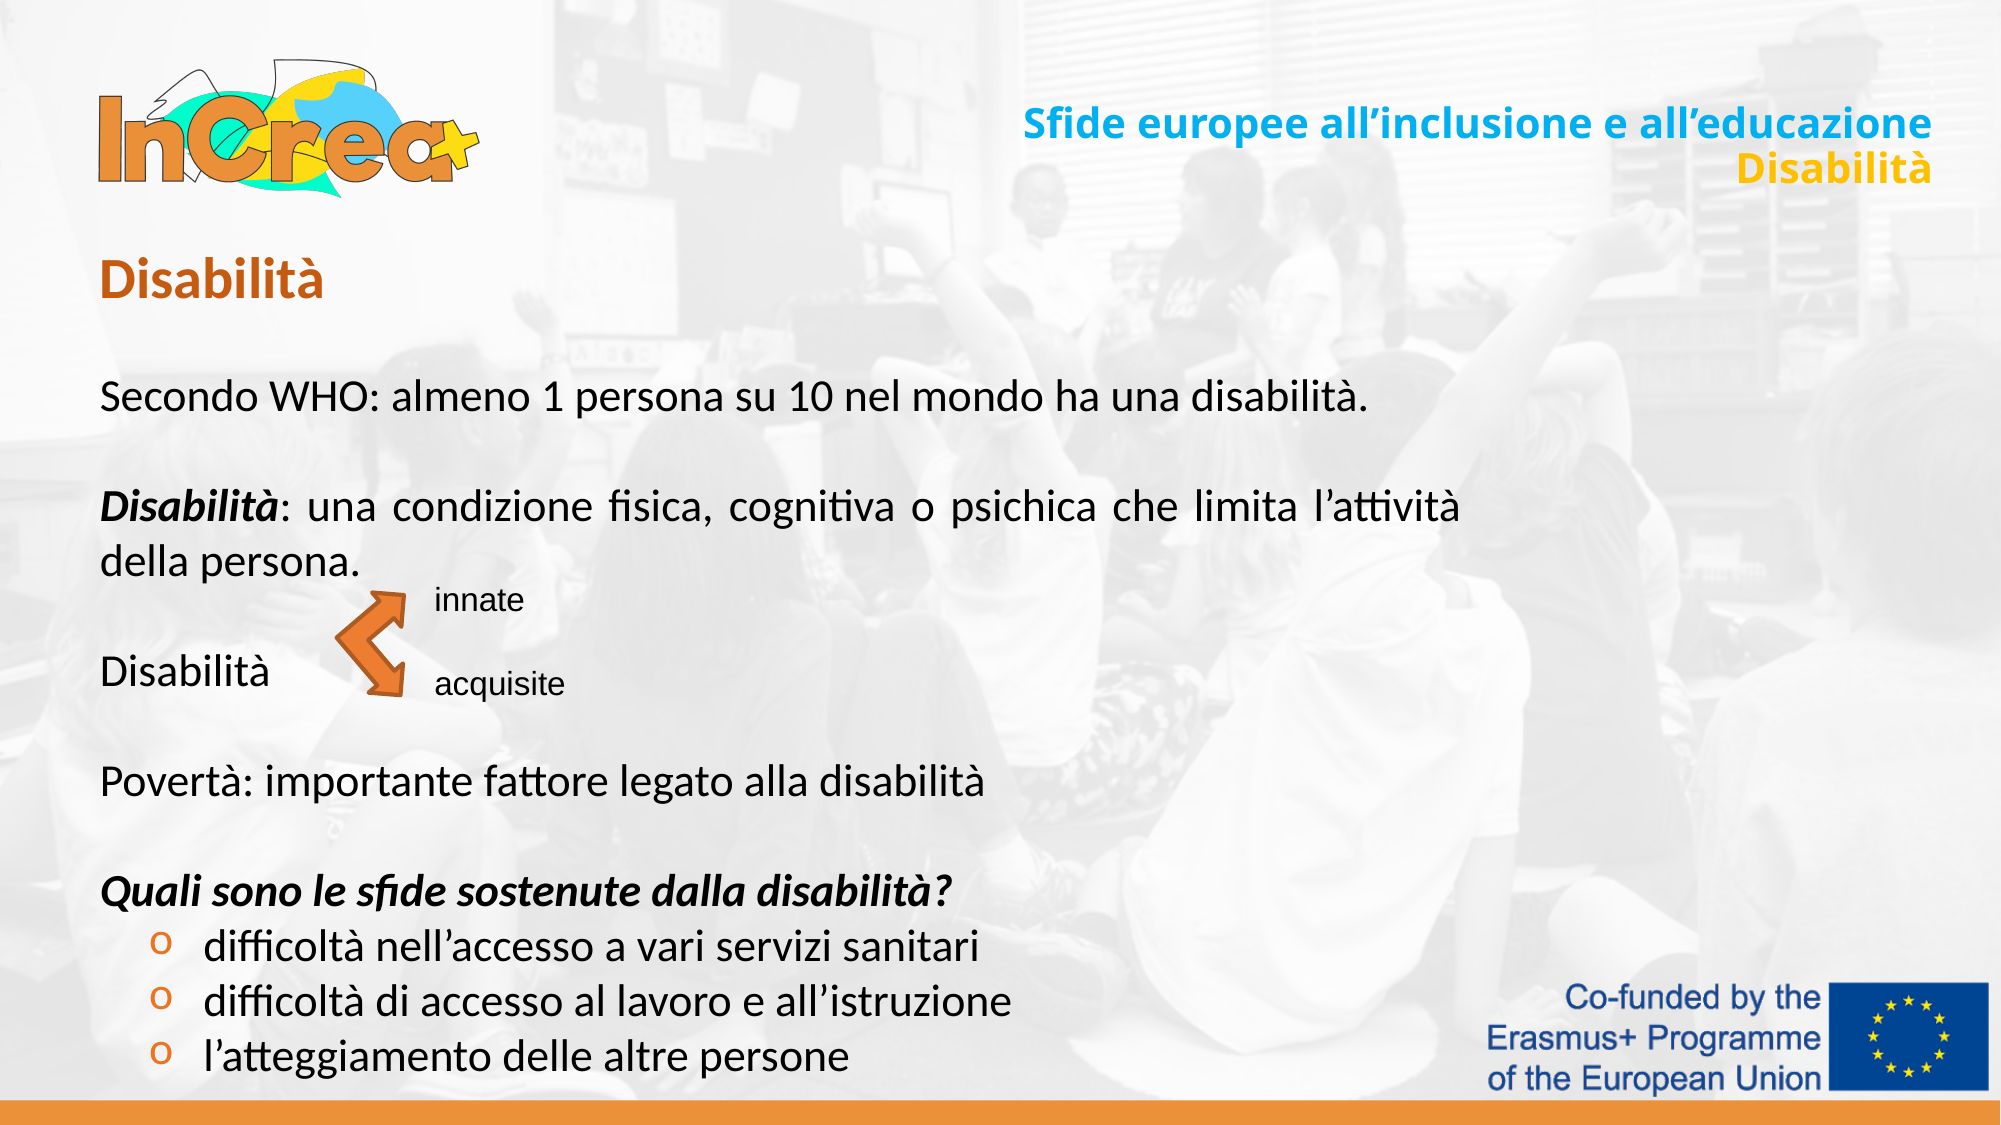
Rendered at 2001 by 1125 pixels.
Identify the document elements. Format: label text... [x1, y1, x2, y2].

text_box Disabilità Secondo WHO: almeno 1 persona su 10 nel mondo ha una disabilità. Disabilità: una condizione fisica, cognitiva o psichica che limita l’attività della persona. Disabilità Povertà: importante fattore legato alla disabilità Quali sono le sfide sostenute dalla disabilità? difficoltà nell’accesso a vari servizi sanitari difficoltà di accesso al lavoro e all’istruzione l’atteggiamento delle altre persone [84, 233, 1478, 1088]
picture [93, 52, 482, 203]
text_box acquisite [419, 654, 614, 709]
text_box [336, 592, 404, 696]
picture [1472, 979, 2000, 1101]
text_box innate [419, 570, 542, 626]
text_box Sfide europee all’inclusione e all’educazione Disabilità [523, 95, 1949, 234]
